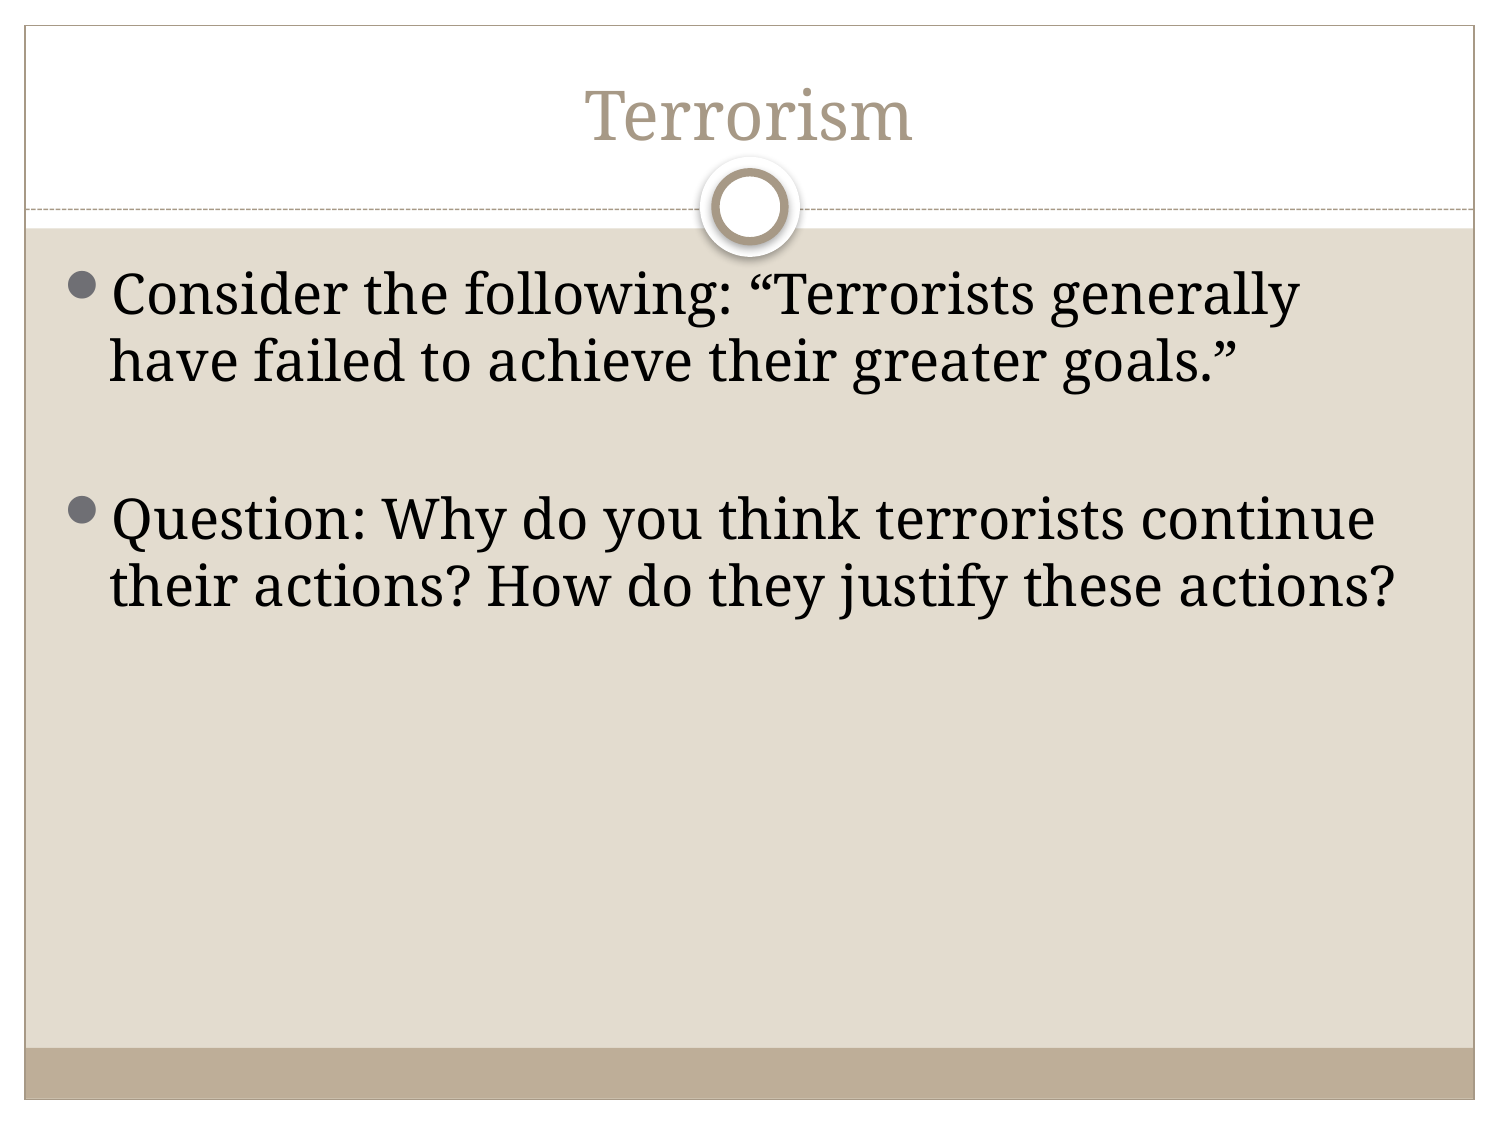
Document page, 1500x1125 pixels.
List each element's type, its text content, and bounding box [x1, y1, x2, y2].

title Terrorism [49, 37, 1450, 162]
list Consider the following: “Terrorists generally have failed to achieve their greater goals.” Question: Why do you think terrorists continue their actions? How do they justify these actions? [49, 250, 1445, 1001]
